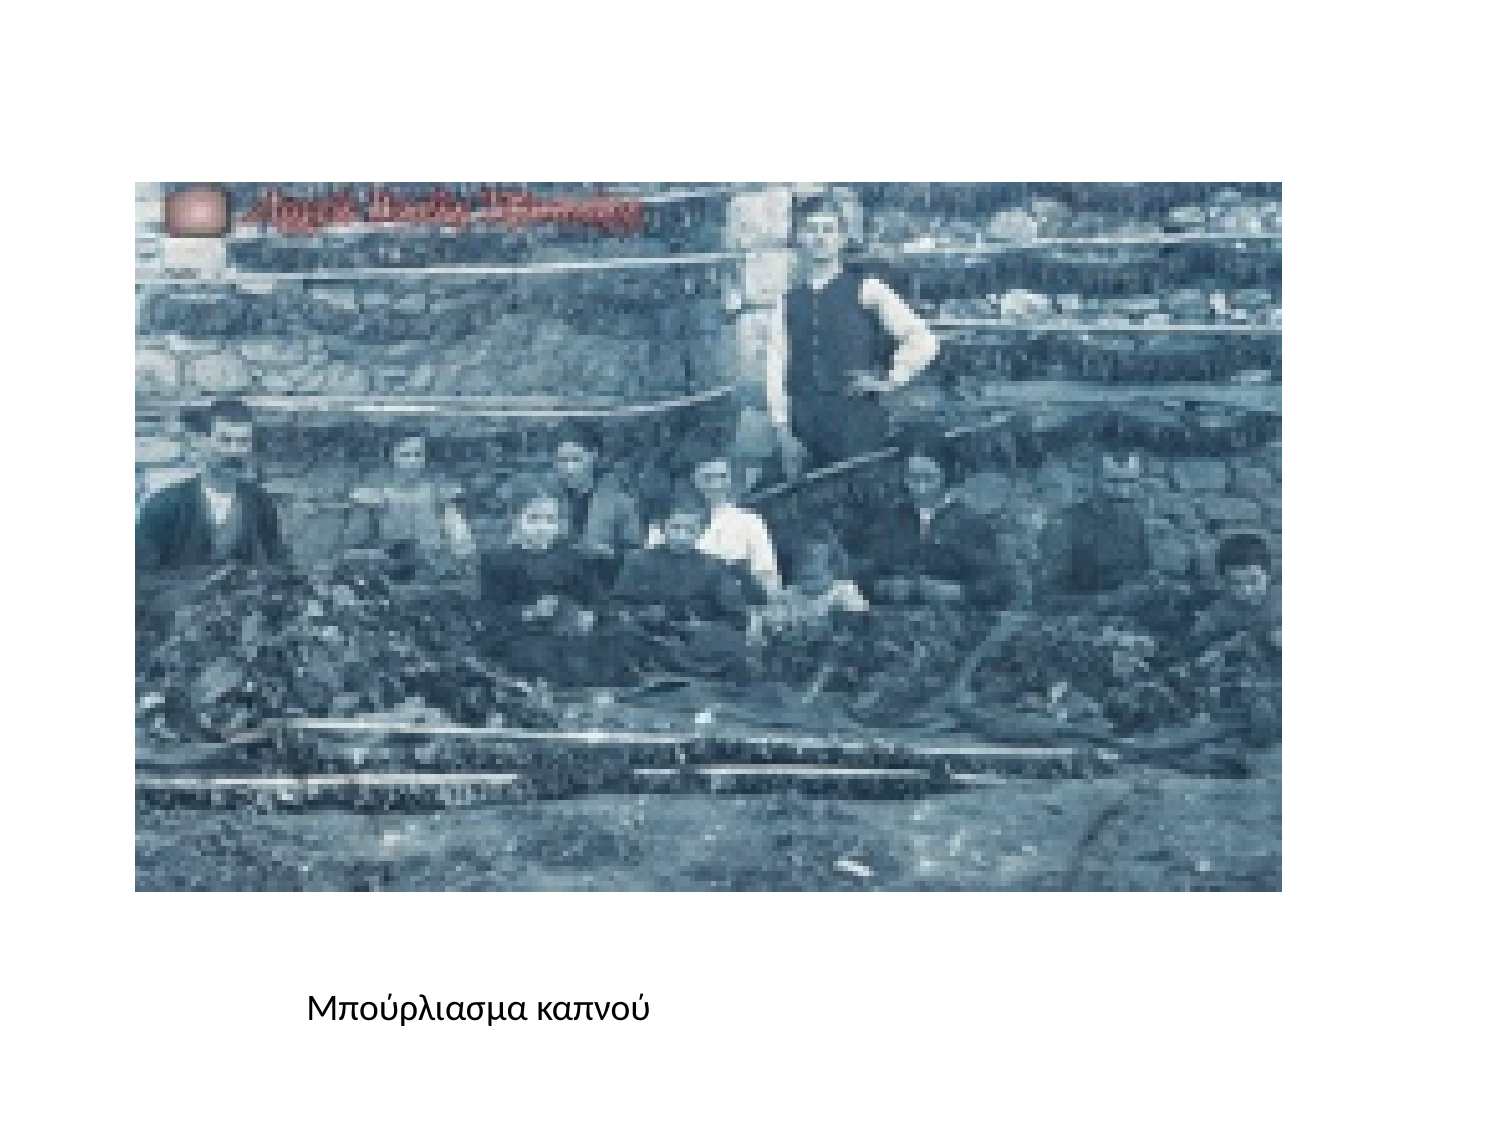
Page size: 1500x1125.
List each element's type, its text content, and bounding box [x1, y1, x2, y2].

picture [135, 182, 1282, 892]
text_box Μπούρλιασμα καπνού [291, 975, 666, 1036]
